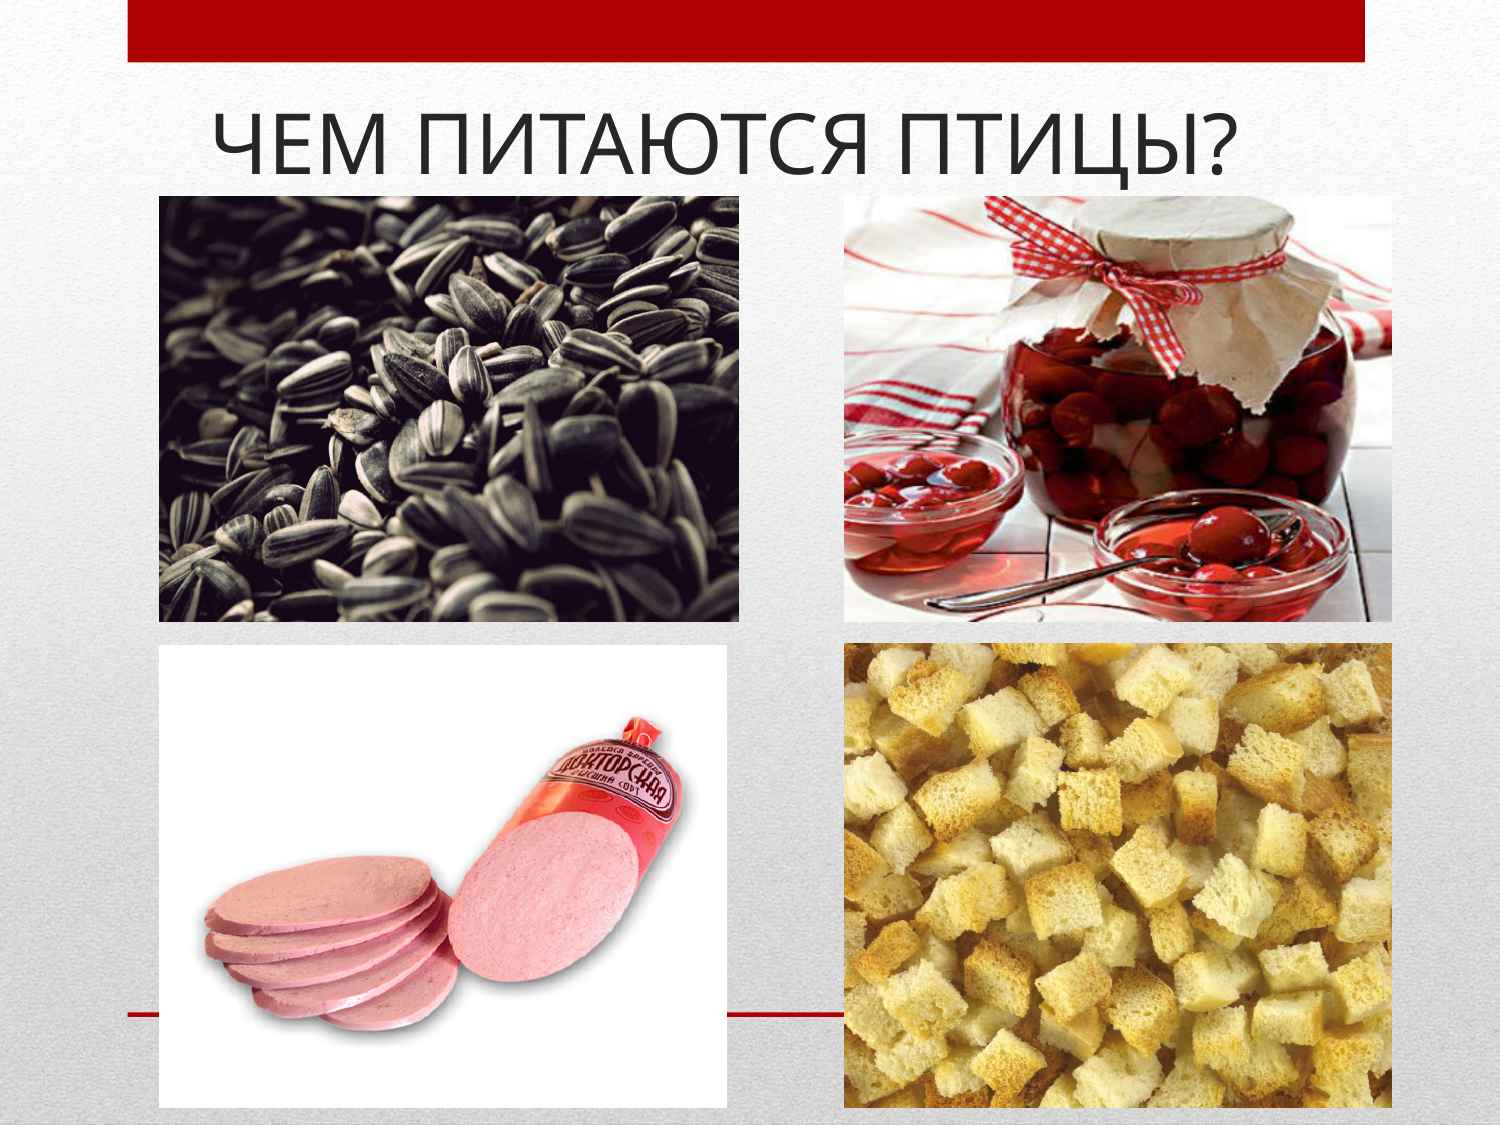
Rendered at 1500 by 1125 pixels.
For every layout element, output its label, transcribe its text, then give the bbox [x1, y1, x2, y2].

picture [843, 195, 1393, 623]
title ЧЕМ ПИТАЮТСЯ ПТИЦЫ? [194, 30, 1308, 199]
picture [158, 195, 739, 623]
picture [158, 644, 728, 1109]
picture [843, 642, 1393, 1109]
